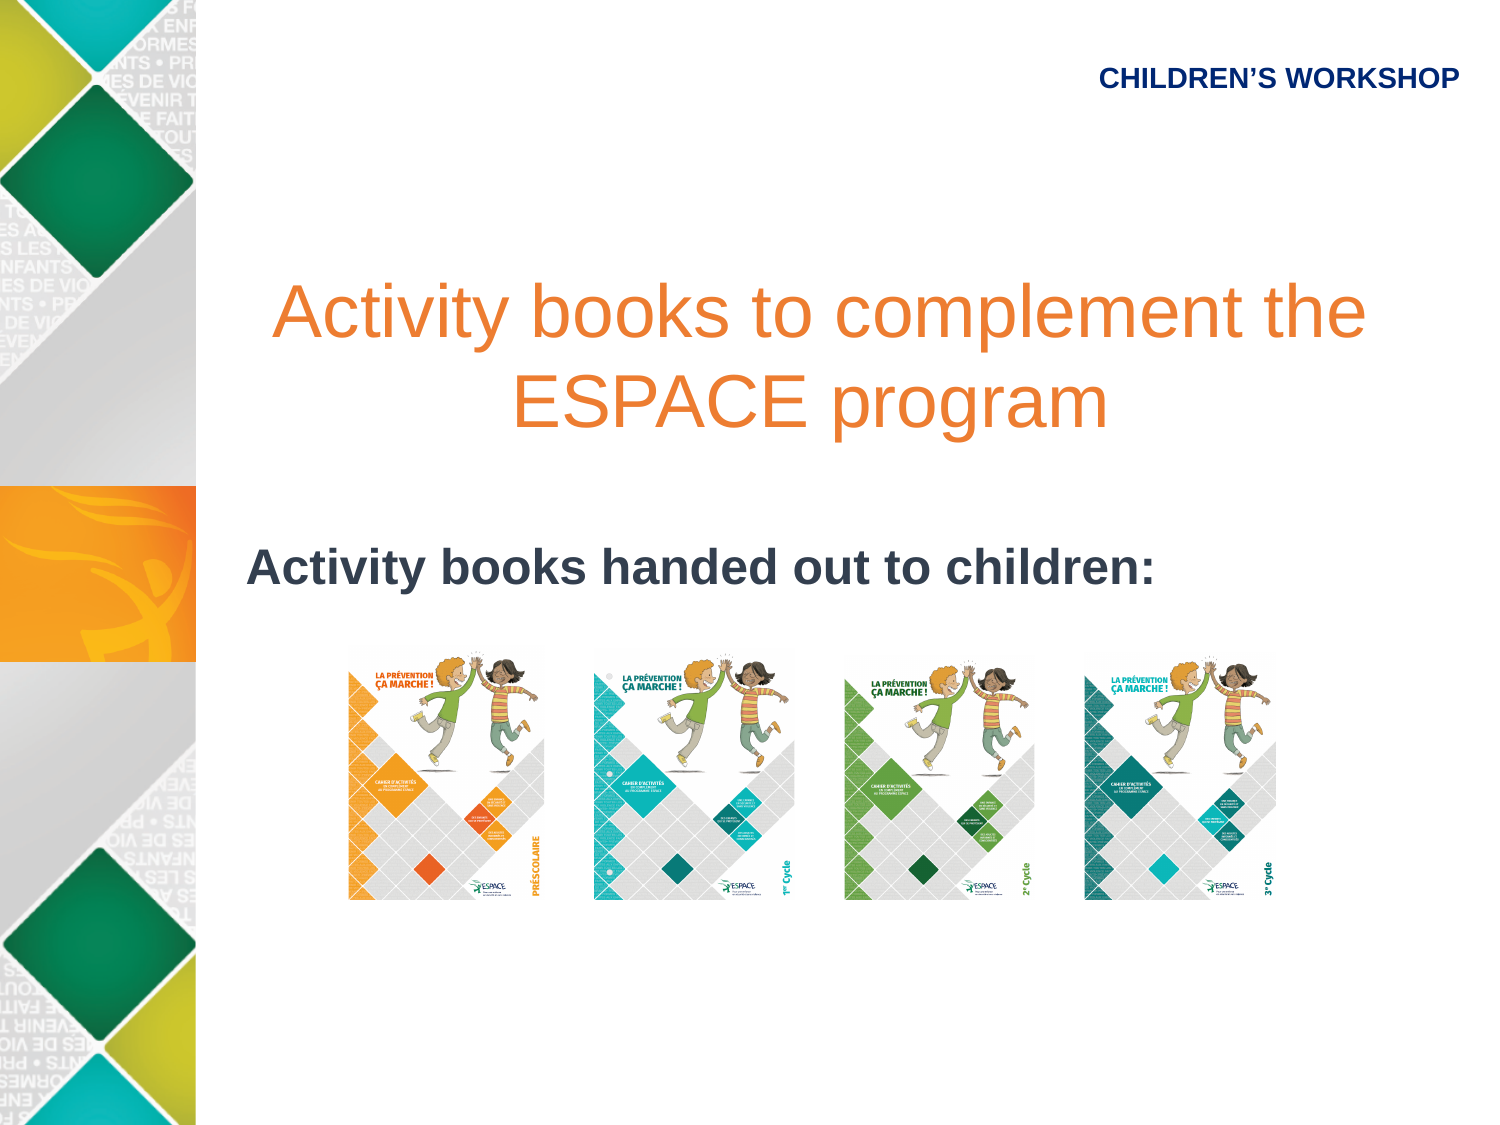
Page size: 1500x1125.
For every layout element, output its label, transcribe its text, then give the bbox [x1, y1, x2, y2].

text_box Activity books handed out to children: [230, 527, 1483, 1125]
picture [0, 0, 196, 1125]
text_box CHILDREN’S WORKSHOP [1084, 52, 1476, 102]
text_box Activity books to complement the ESPACE program [253, 255, 1388, 451]
picture [348, 645, 1294, 900]
